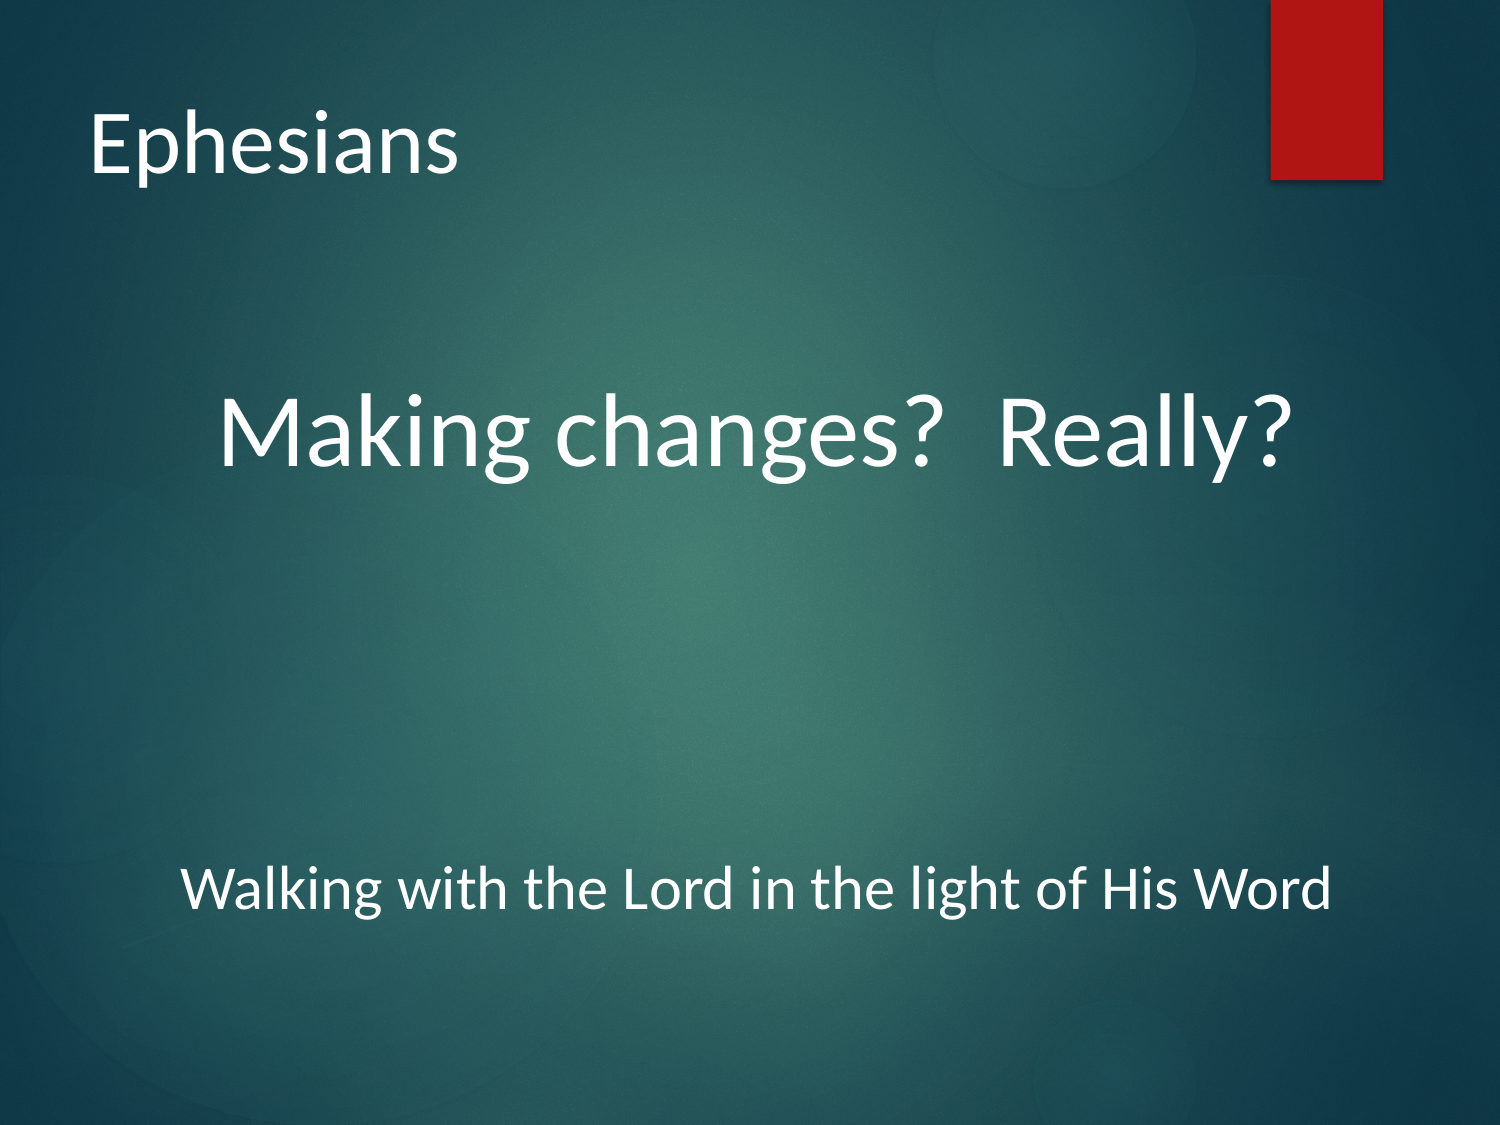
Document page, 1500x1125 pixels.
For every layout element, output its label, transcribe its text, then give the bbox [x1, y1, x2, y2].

title Making changes? Really? Walking with the Lord in the light of His Word [72, 299, 1443, 931]
text_box Ephesians [74, 74, 477, 200]
